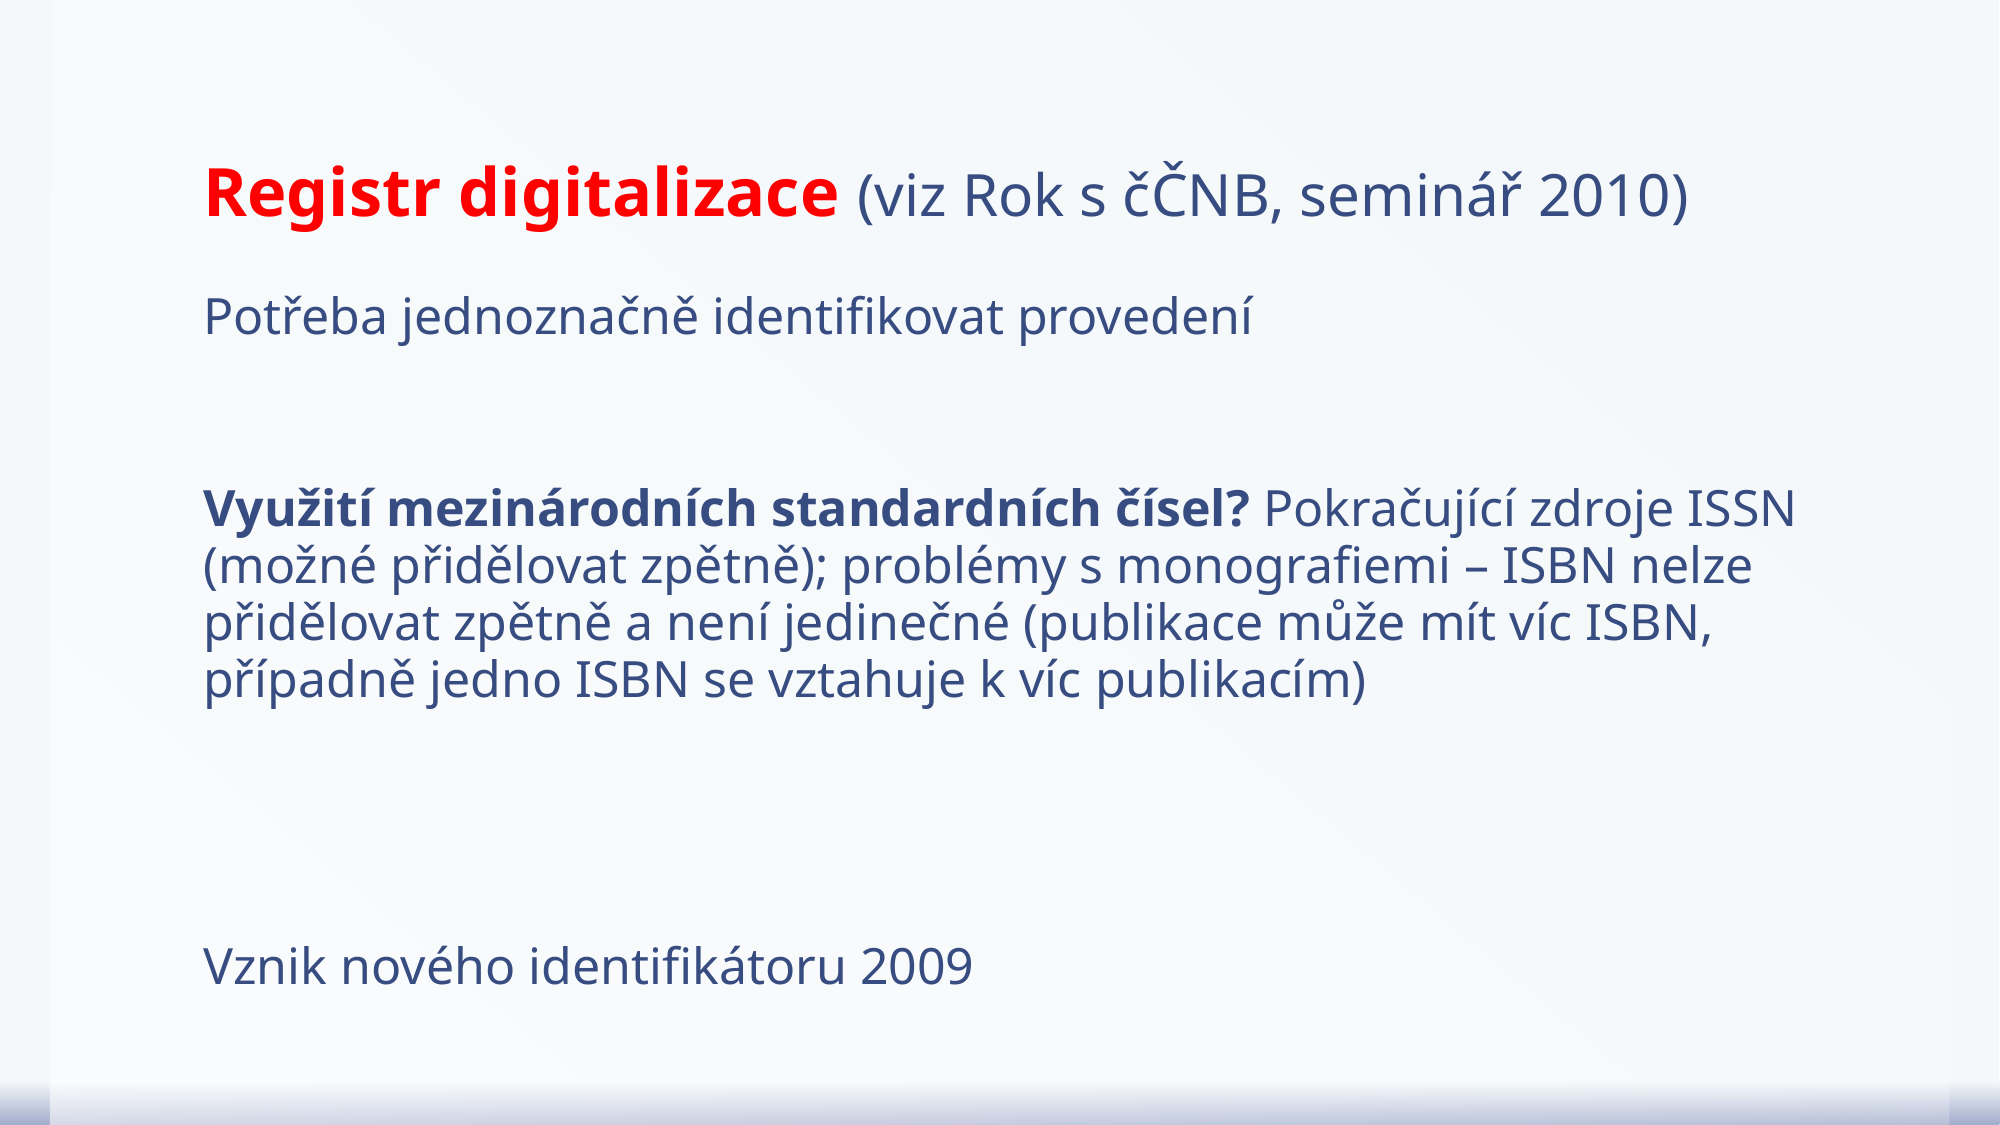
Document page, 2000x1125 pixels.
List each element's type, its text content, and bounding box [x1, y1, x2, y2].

title Registr digitalizace (viz Rok s čČNB, seminář 2010) [183, 12, 1850, 242]
list Potřeba jednoznačně identifikovat provedení Využití mezinárodních standardních čísel? Pokračující zdroje ISSN (možné přidělovat zpětně); problémy s monografiemi – ISBN nelze přidělovat zpětně a není jedinečné (publikace může mít víc ISBN, případně jedno ISBN se vztahuje k víc publikacím) Vznik nového identifikátoru 2009 [183, 279, 1850, 1013]
